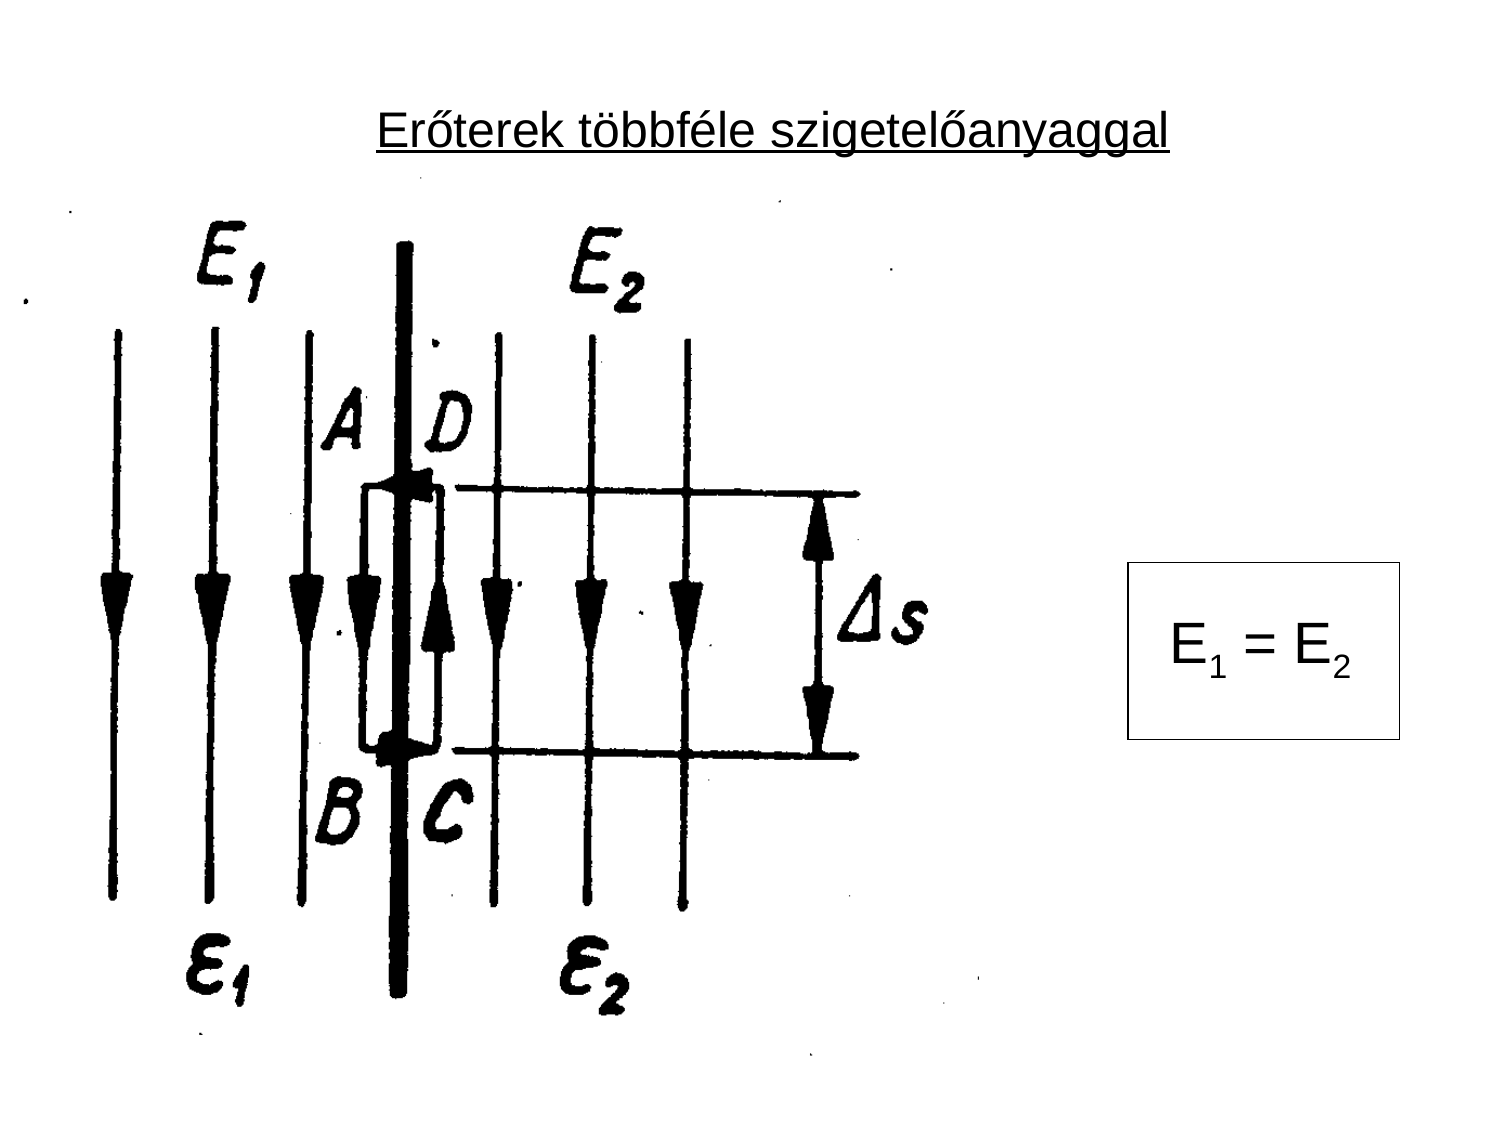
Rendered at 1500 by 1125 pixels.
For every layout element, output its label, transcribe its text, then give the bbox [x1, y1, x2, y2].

text_box [1128, 562, 1400, 740]
text_box Erőterek többféle szigetelőanyaggal [361, 90, 1186, 165]
picture [0, 172, 992, 1062]
